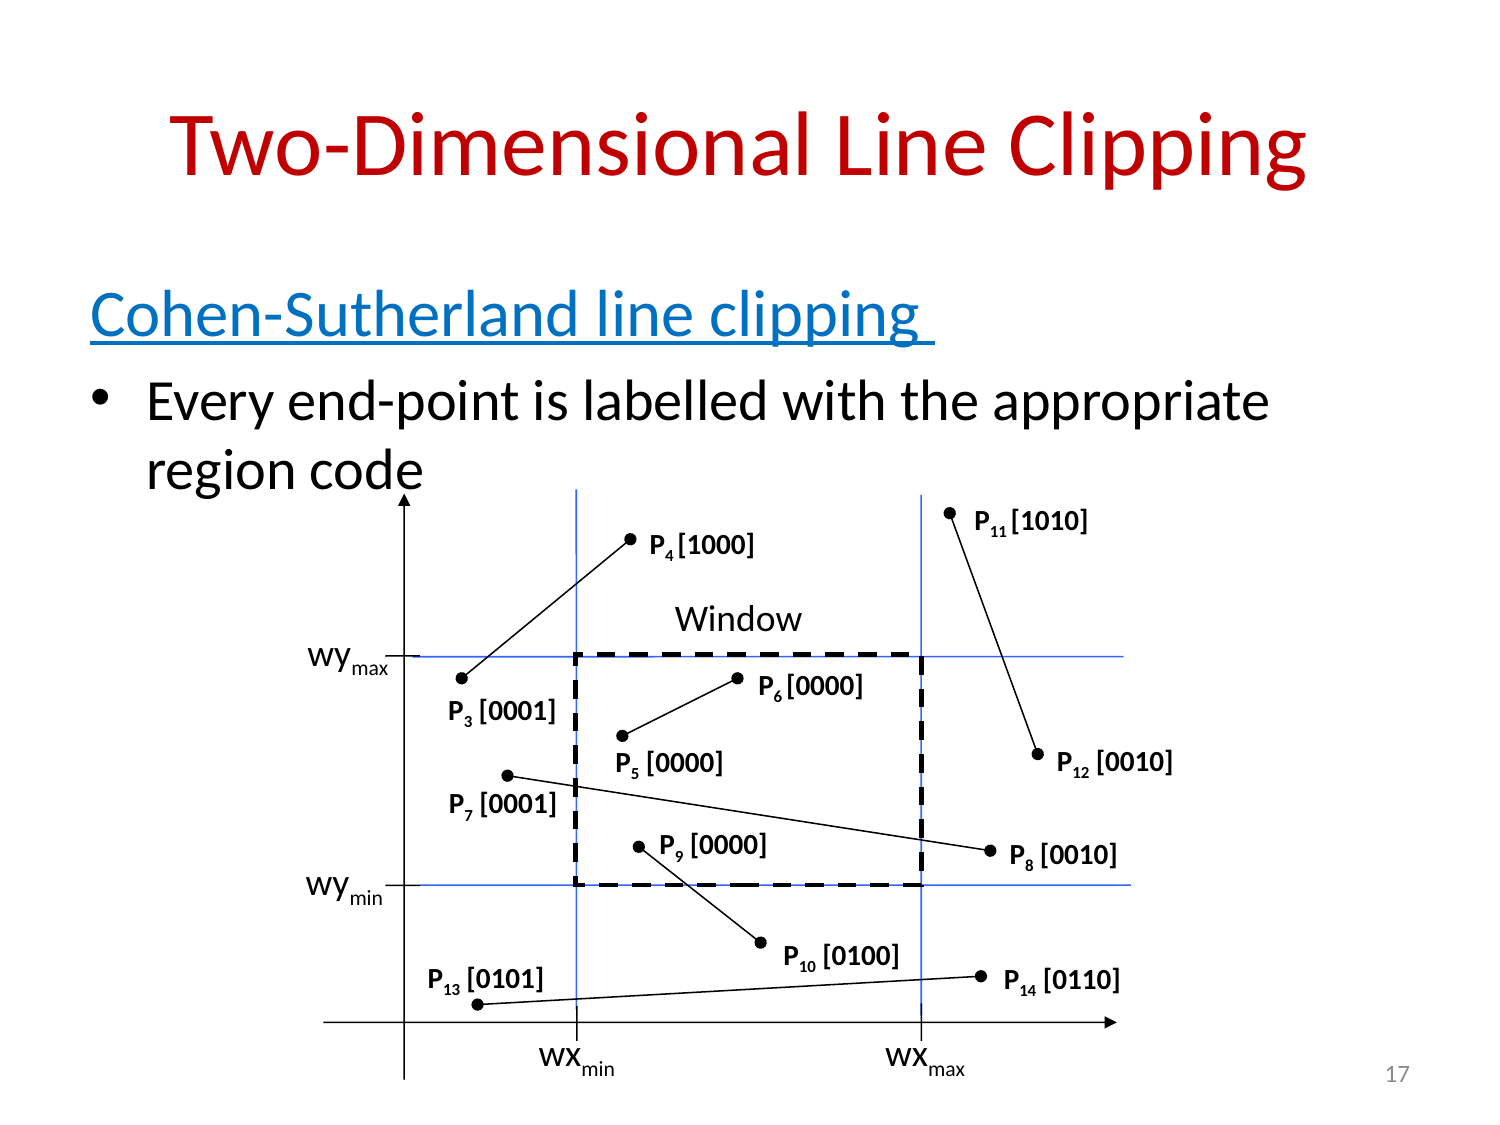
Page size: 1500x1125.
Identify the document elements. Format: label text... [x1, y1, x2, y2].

list Cohen-Sutherland line clipping Every end-point is labelled with the appropriate region code [75, 262, 1425, 1005]
slide_number 17 [1074, 1042, 1425, 1103]
title Two-Dimensional Line Clipping [75, 45, 1425, 233]
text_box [286, 489, 1198, 1083]
